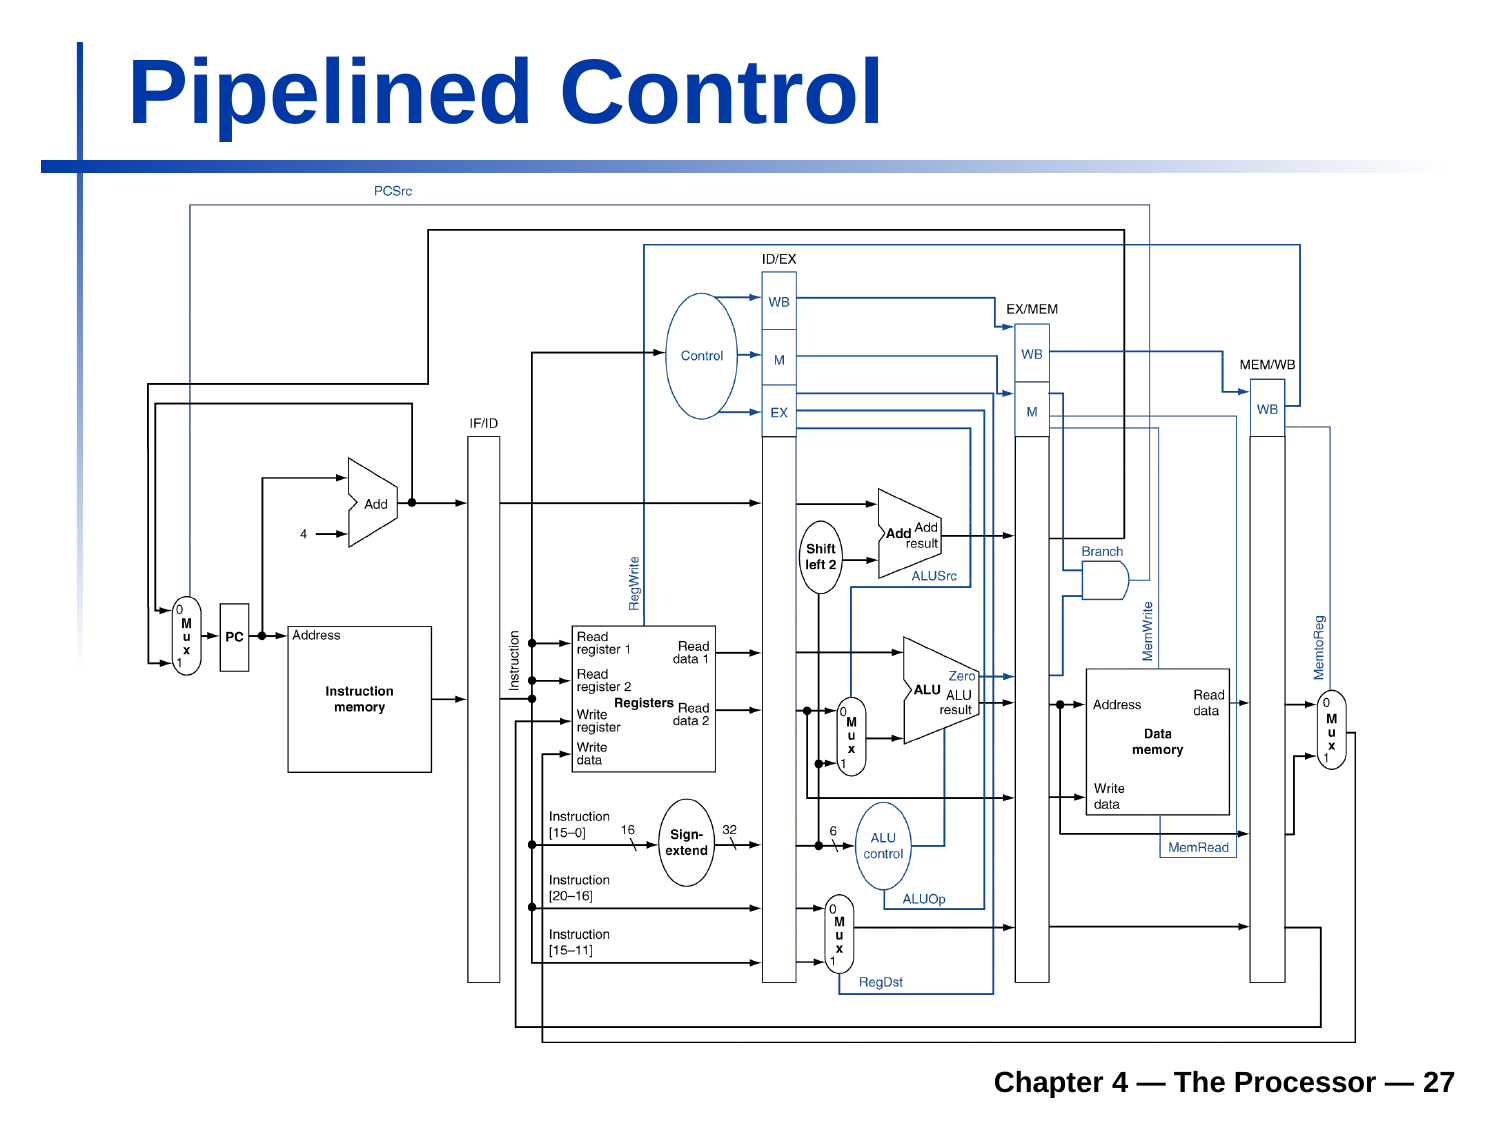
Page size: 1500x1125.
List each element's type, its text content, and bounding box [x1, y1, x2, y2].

picture [147, 184, 1356, 1043]
footer Chapter 4 — The Processor — 27 [277, 1046, 1471, 1106]
title Pipelined Control [111, 23, 1468, 150]
